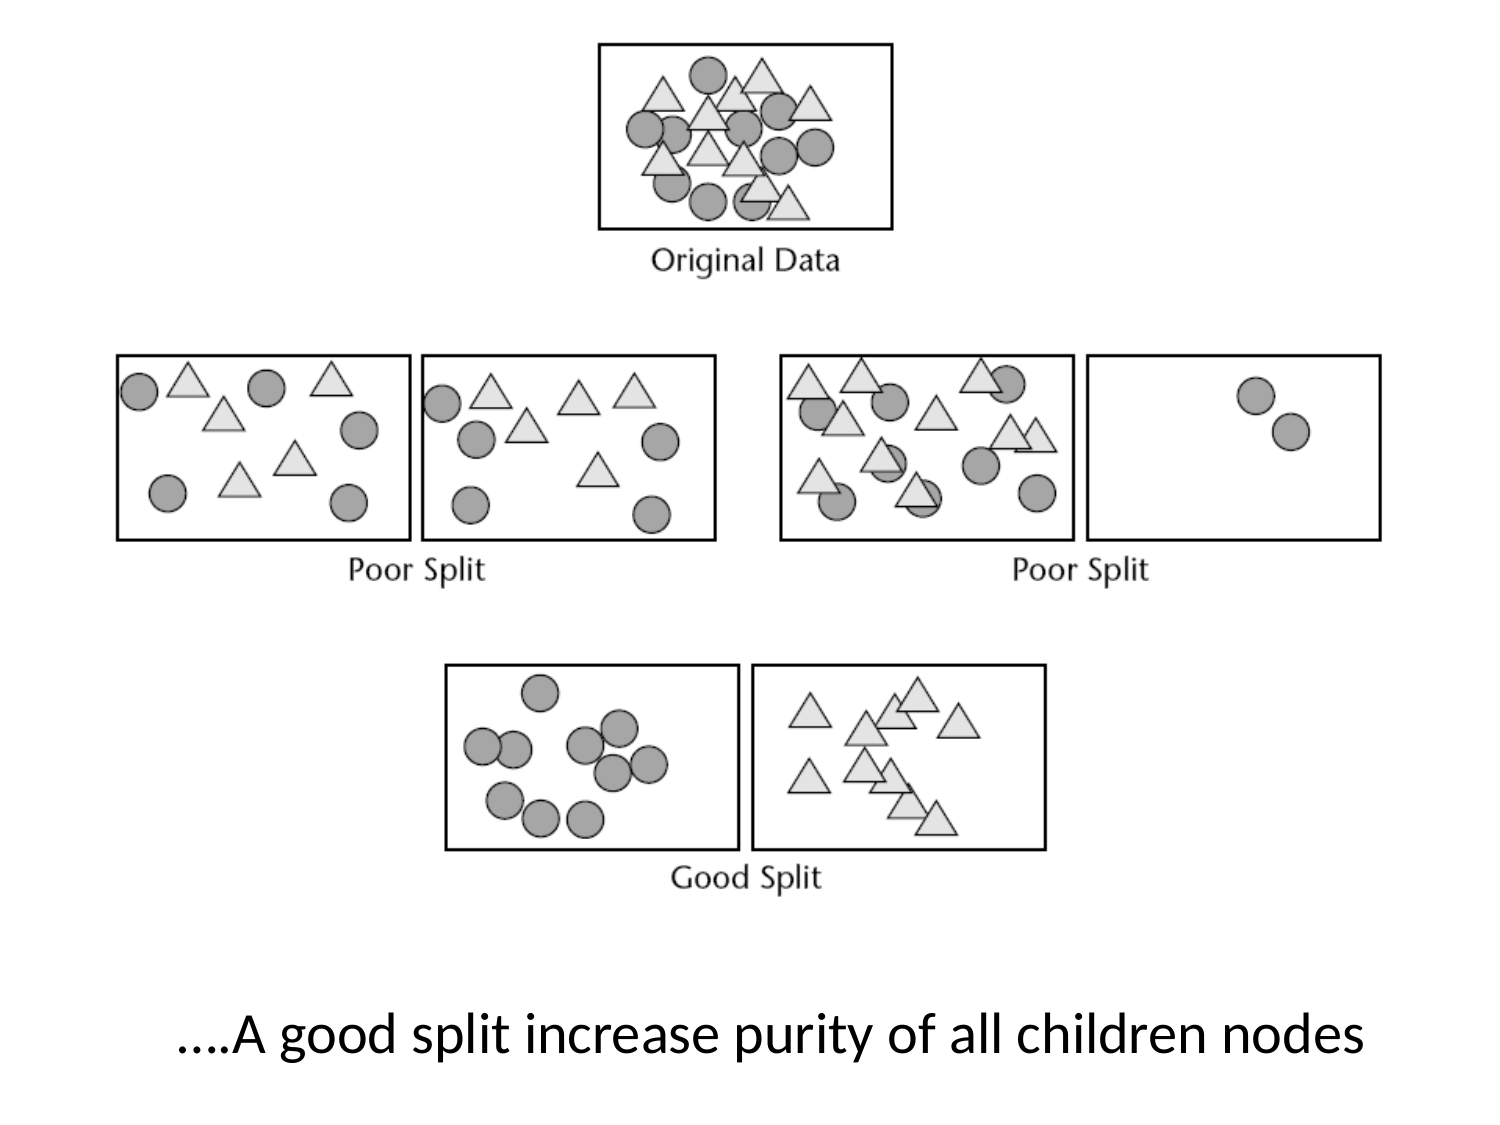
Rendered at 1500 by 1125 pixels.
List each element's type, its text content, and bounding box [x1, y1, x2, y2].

text_box ….A good split increase purity of all children nodes [162, 987, 1425, 1073]
picture [99, 37, 1393, 901]
